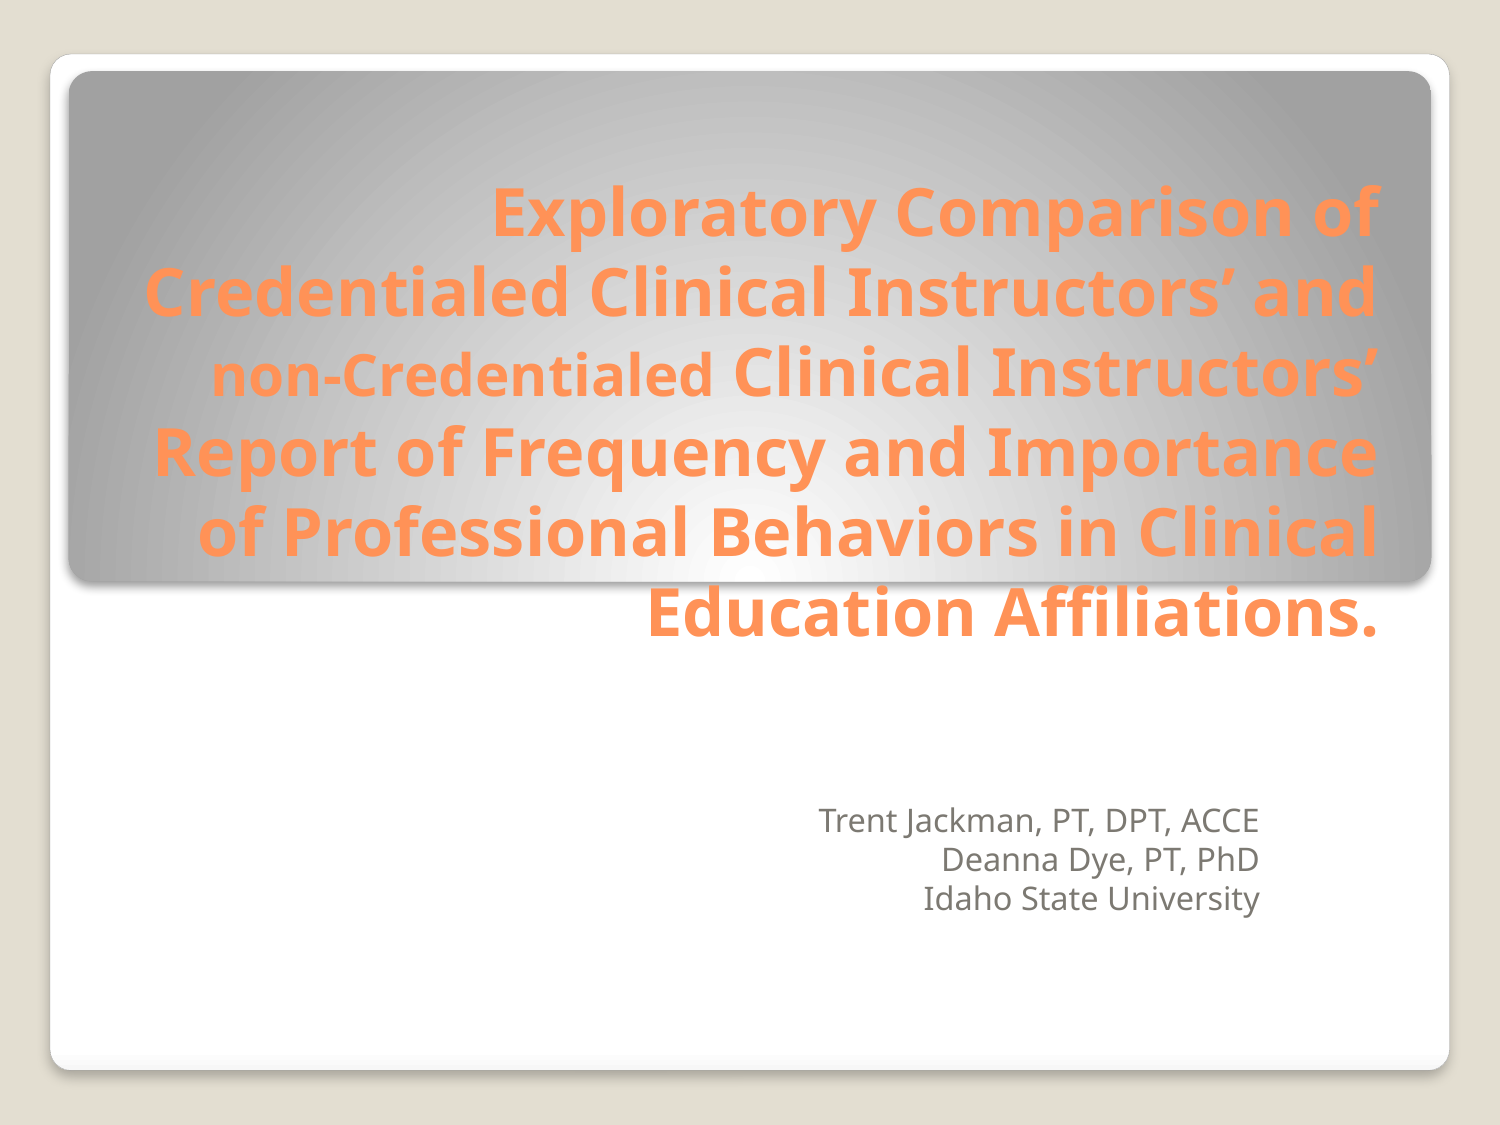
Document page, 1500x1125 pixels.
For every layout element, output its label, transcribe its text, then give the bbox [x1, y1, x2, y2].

title Exploratory Comparison of Credentialed Clinical Instructors’ and non-Credentialed Clinical Instructors’ Report of Frequency and Importance of Professional Behaviors in Clinical Education Affiliations. [112, 174, 1388, 738]
subtitle Trent Jackman, PT, DPT, ACCE Deanna Dye, PT, PhD Idaho State University [225, 800, 1275, 925]
